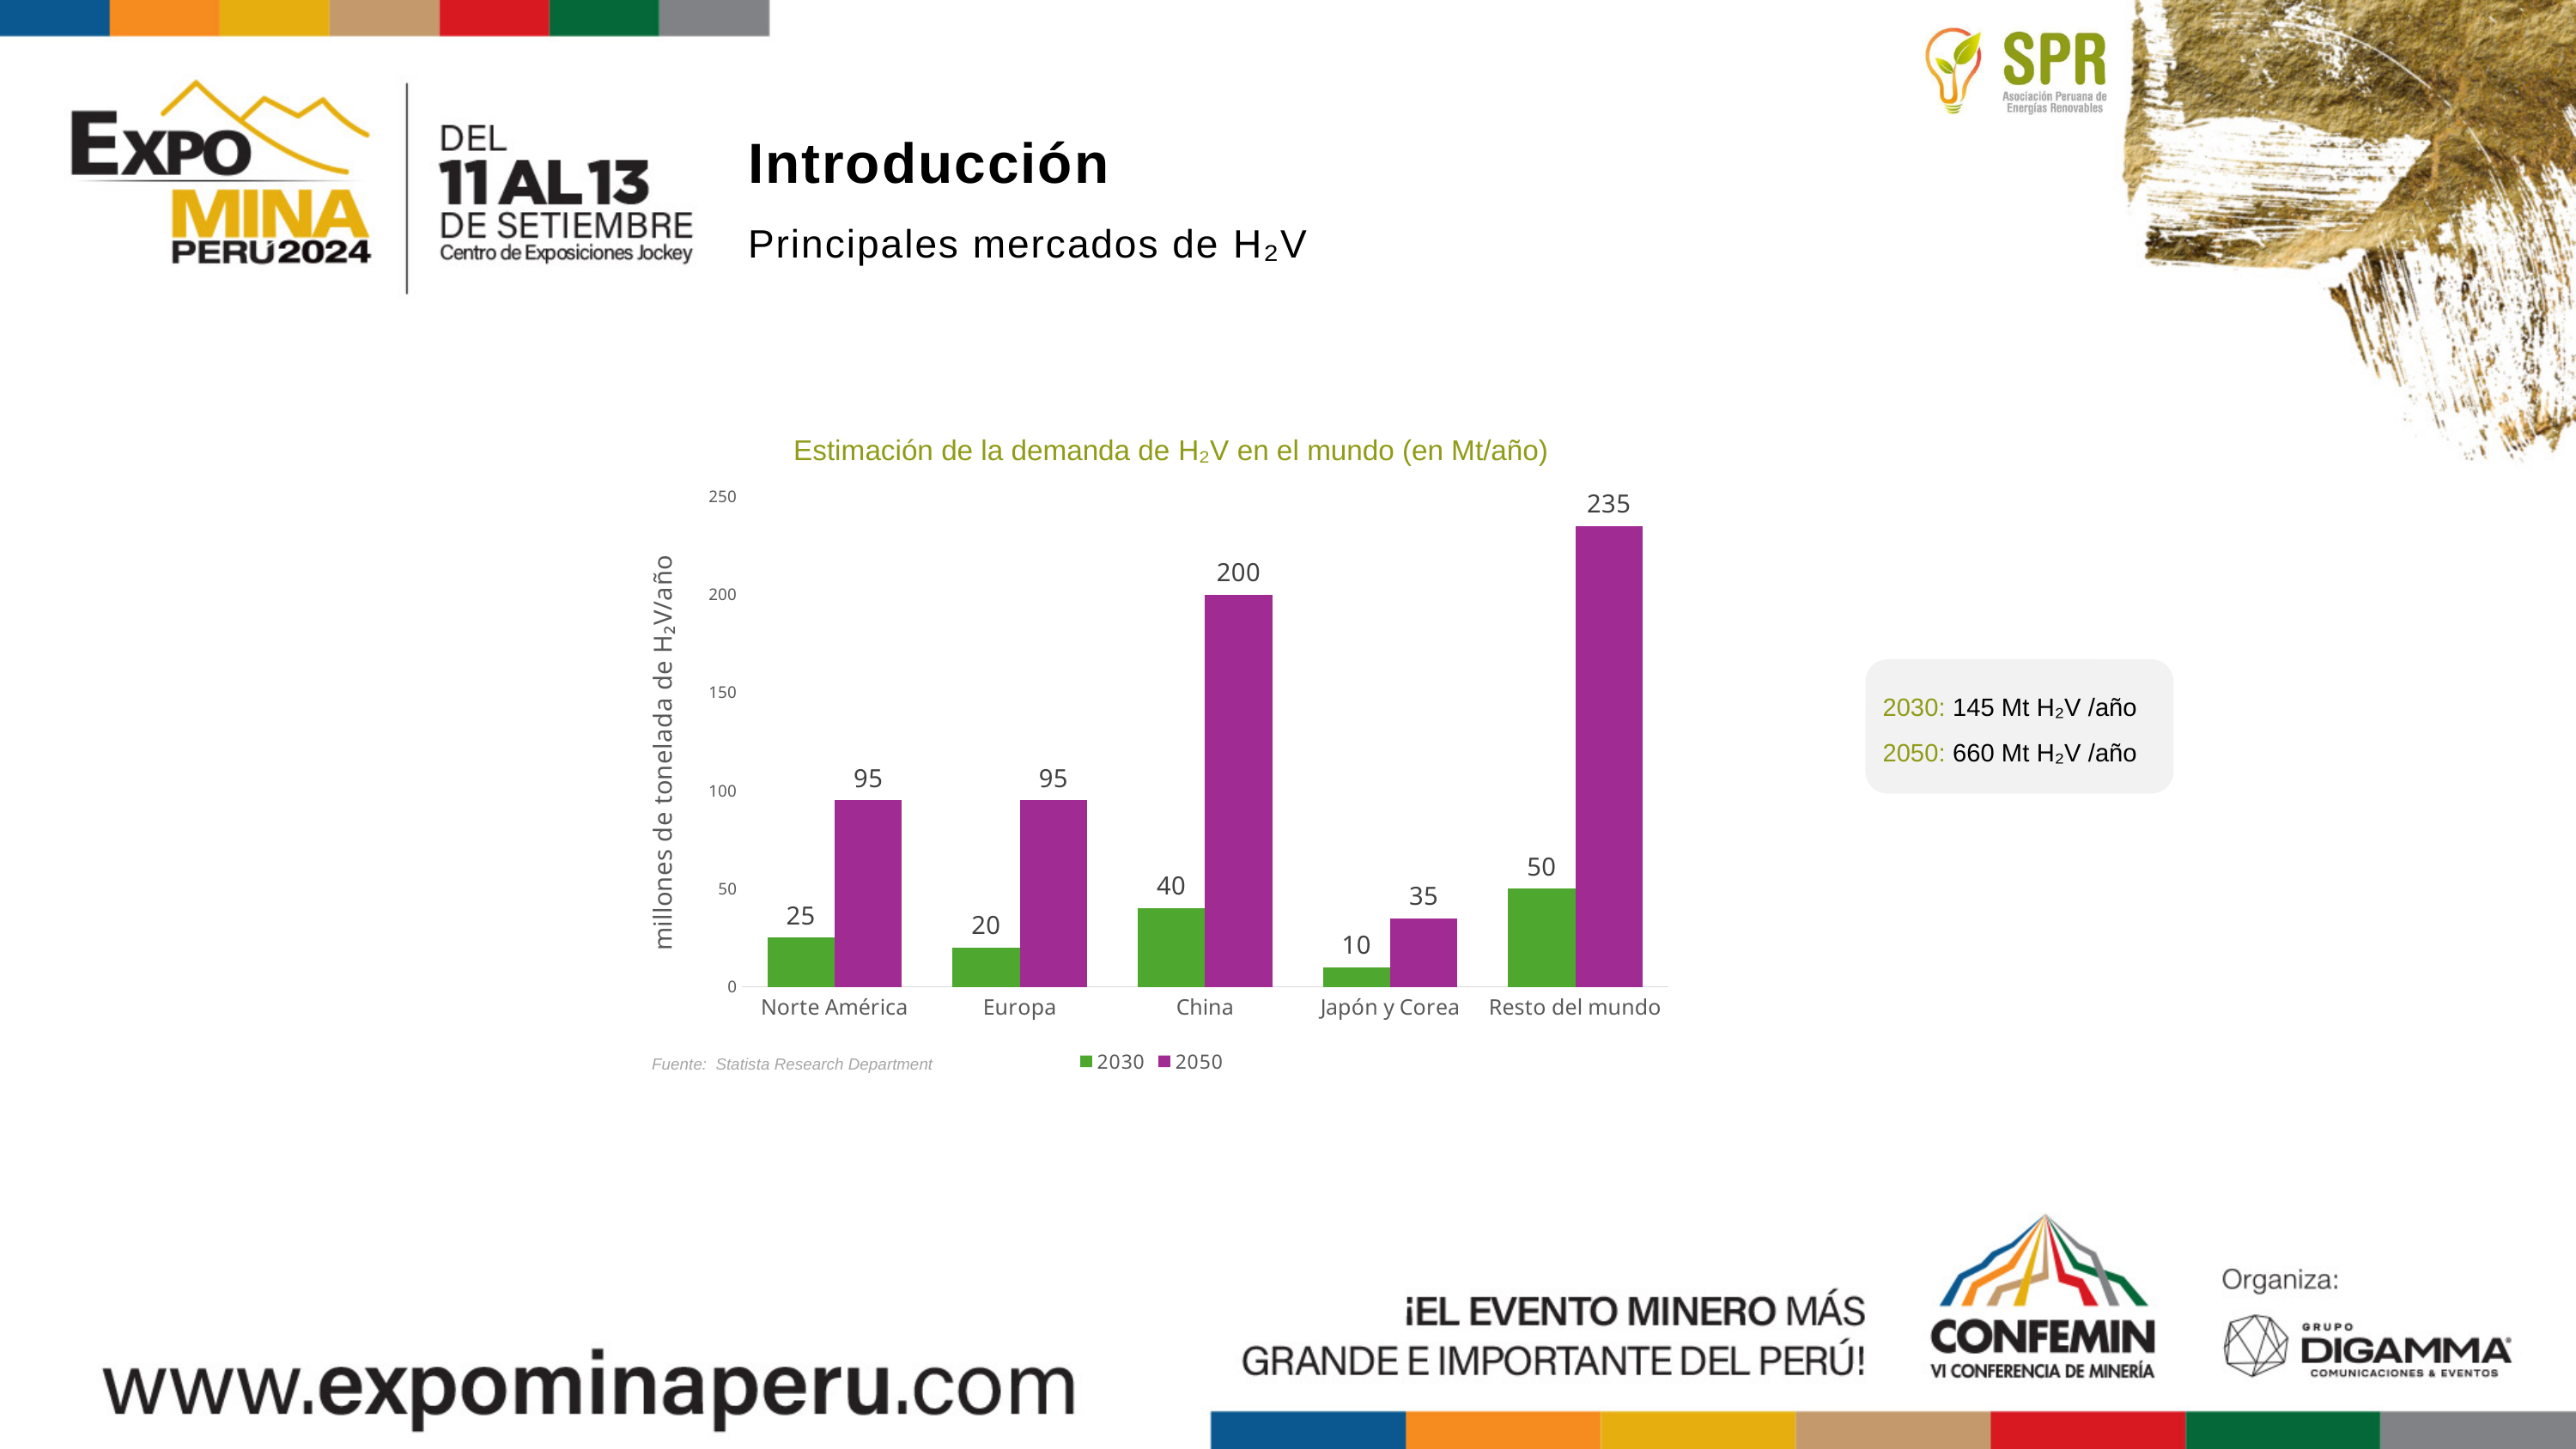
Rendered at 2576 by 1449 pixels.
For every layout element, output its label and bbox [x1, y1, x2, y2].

picture [0, 0, 2576, 1449]
chart [614, 473, 1690, 1080]
